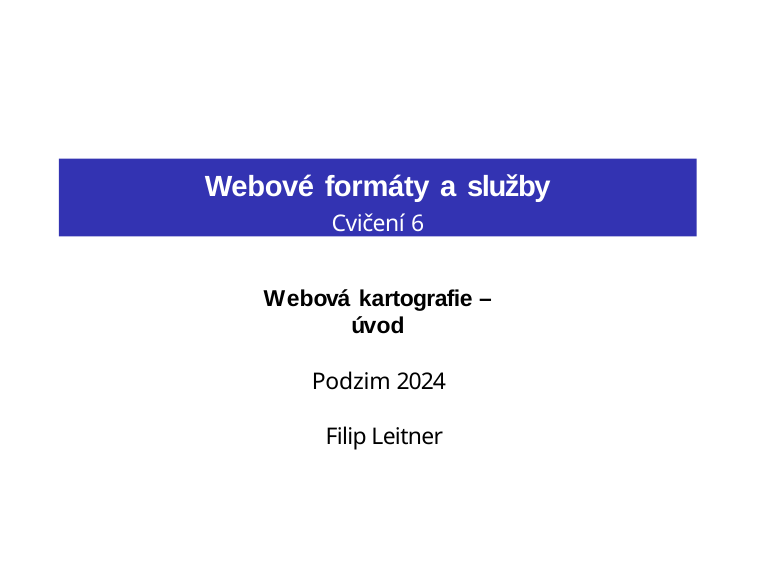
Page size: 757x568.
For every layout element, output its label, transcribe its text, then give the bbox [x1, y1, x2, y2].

text_box Webové formáty a služby Cvičení 6 [58, 158, 697, 237]
text_box Webová kartografie – úvod Podzim 2024 Filip Leitner [237, 281, 519, 450]
